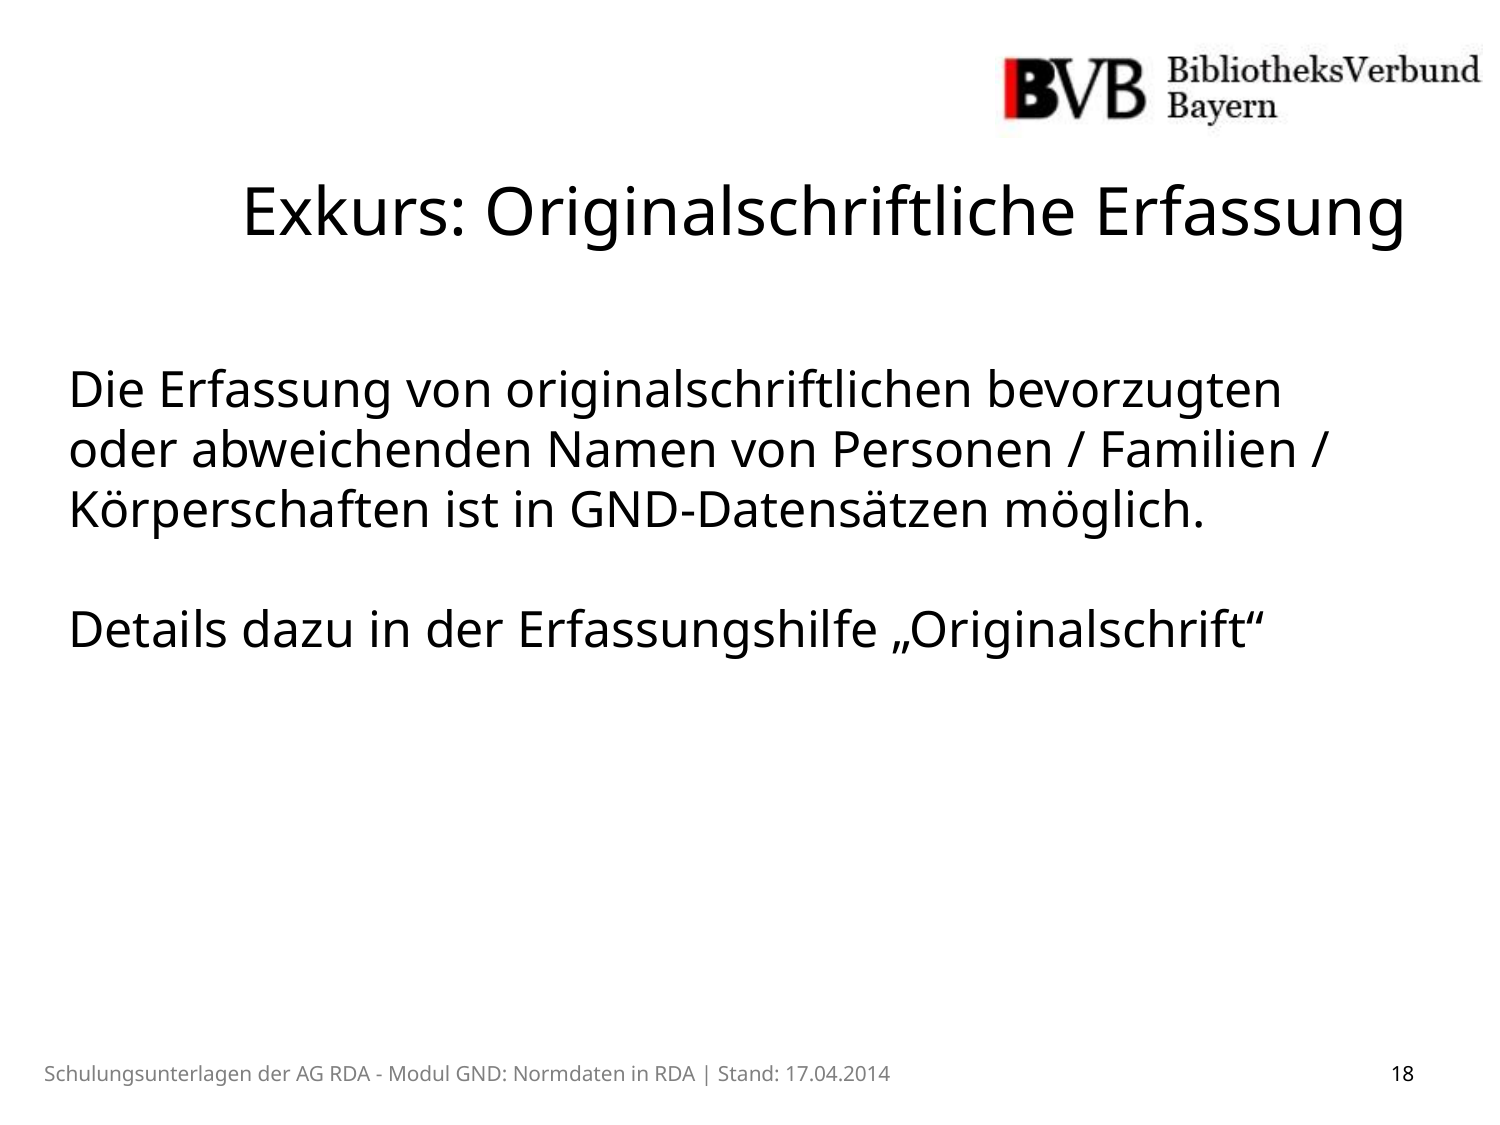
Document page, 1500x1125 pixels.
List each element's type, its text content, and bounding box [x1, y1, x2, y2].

list Die Erfassung von originalschriftlichen bevorzugten oder abweichenden Namen von Personen / Familien / Körperschaften ist in GND-Datensätzen möglich. Details dazu in der Erfassungshilfe „Originalschrift“ [53, 349, 1400, 1047]
picture [995, 30, 1483, 115]
title Exkurs: Originalschriftliche Erfassung [150, 115, 1500, 303]
